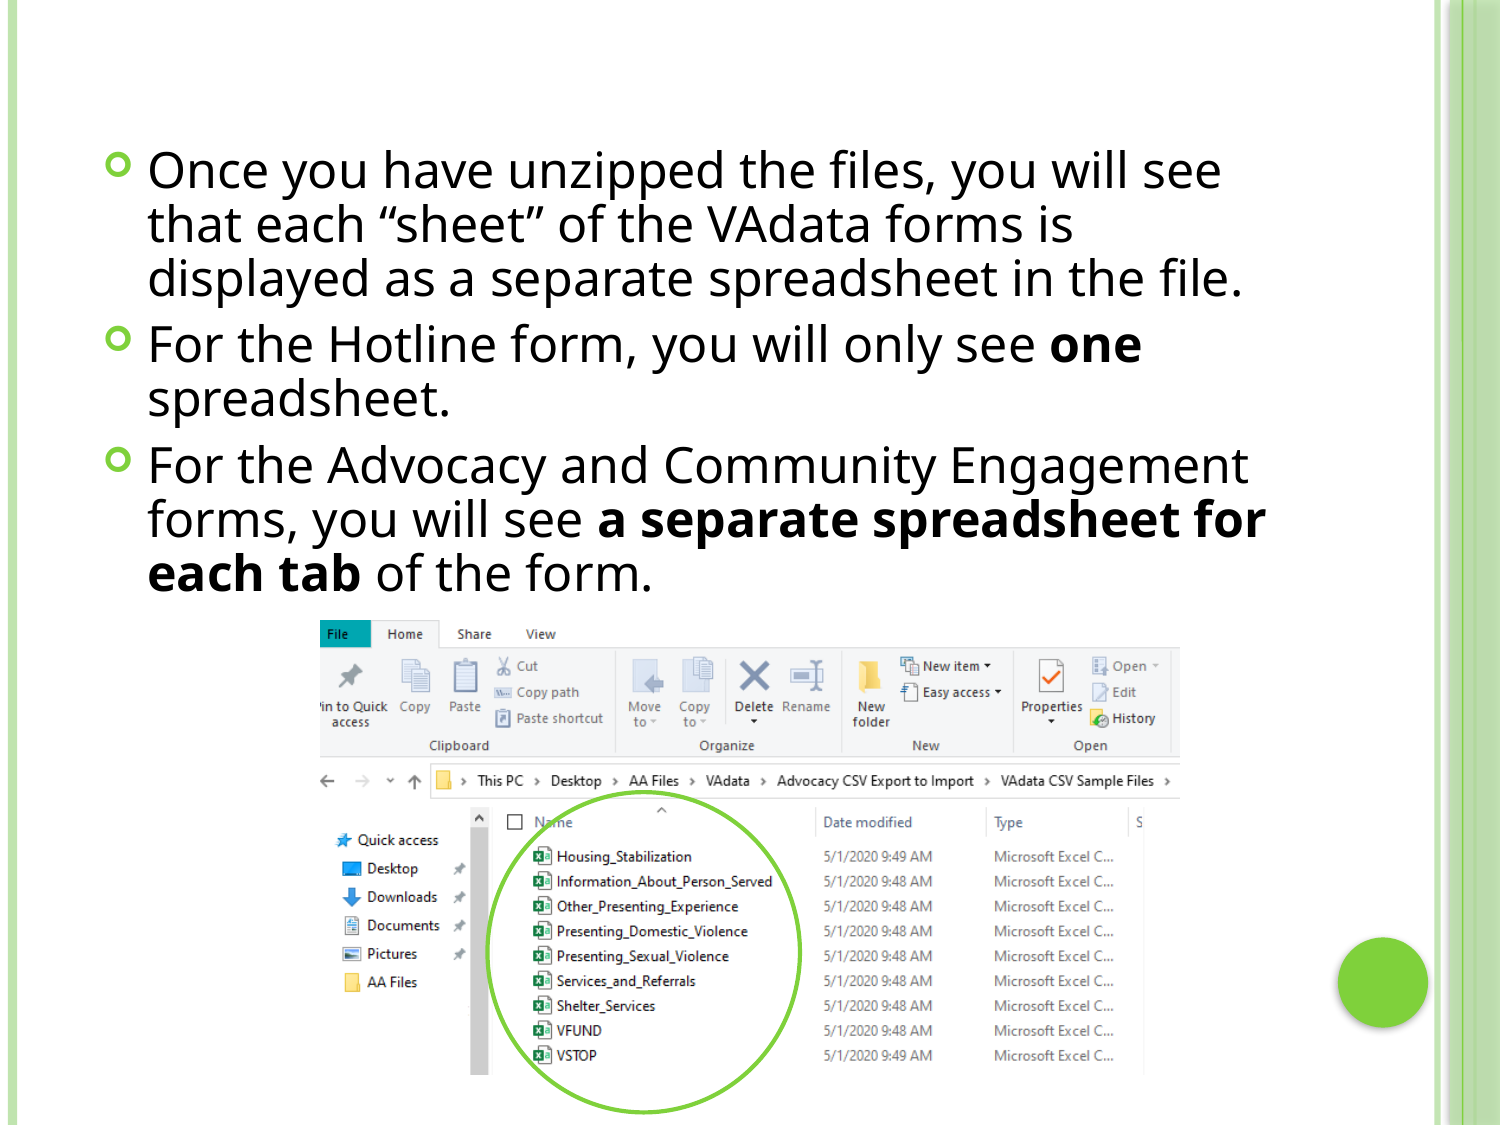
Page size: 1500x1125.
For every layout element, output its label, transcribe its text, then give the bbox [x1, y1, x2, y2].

list Once you have unzipped the files, you will see that each “sheet” of the VAdata forms is displayed as a separate spreadsheet in the file. For the Hotline form, you will only see one spreadsheet. For the Advocacy and Community Engagement forms, you will see a separate spreadsheet for each tab of the form. [87, 137, 1313, 937]
picture [319, 619, 1181, 1076]
text_box [551, 1084, 737, 1115]
